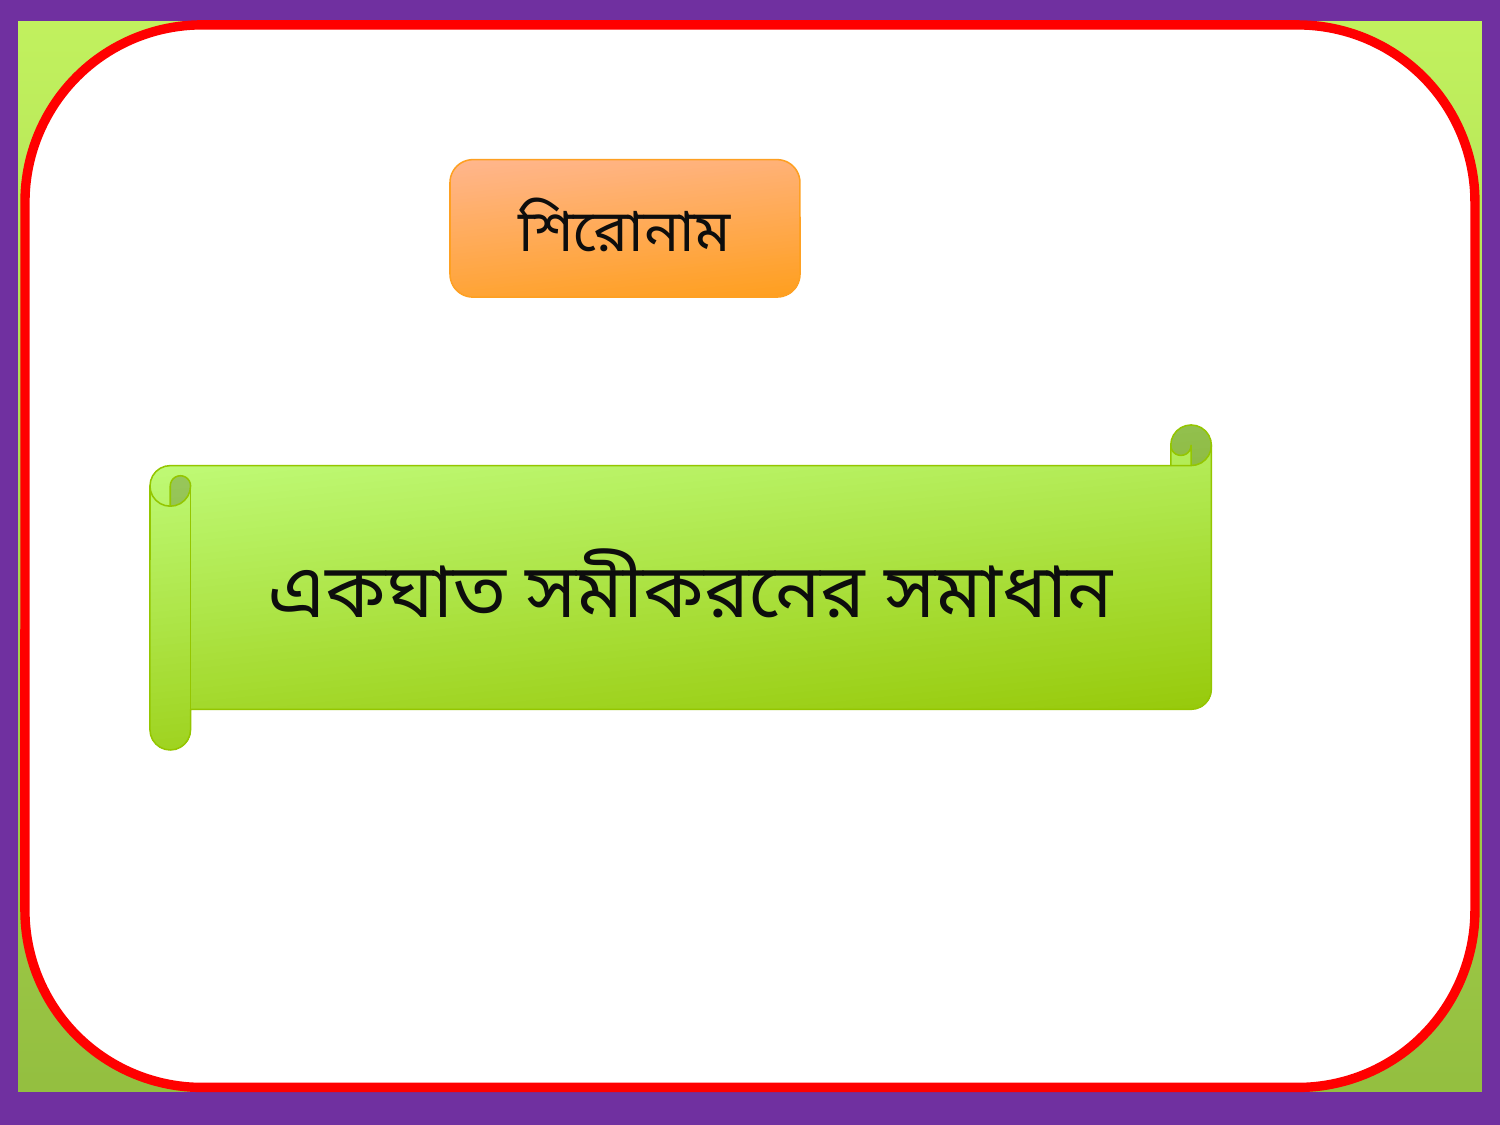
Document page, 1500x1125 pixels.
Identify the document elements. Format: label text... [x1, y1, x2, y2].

text_box শিরোনাম [449, 158, 801, 298]
text_box একঘাত সমীকরনের সমাধান [149, 424, 1213, 751]
